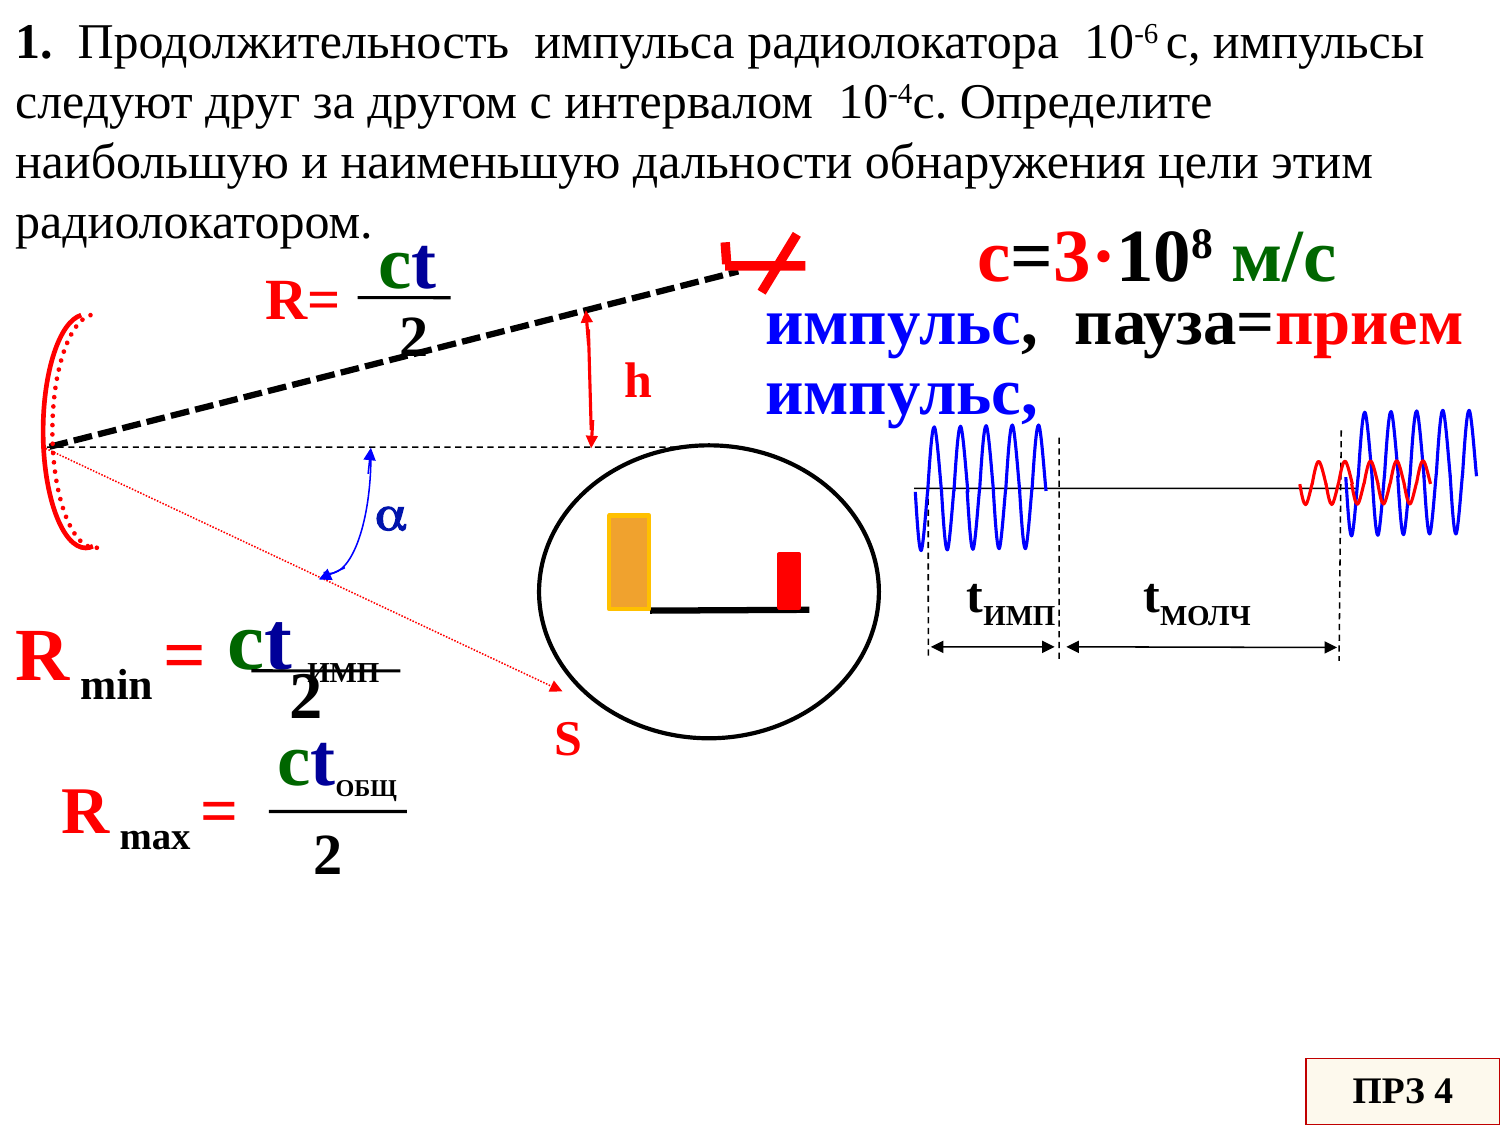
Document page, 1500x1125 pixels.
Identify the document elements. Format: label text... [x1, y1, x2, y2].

text_box ПРЗ 4 [1306, 1058, 1500, 1125]
text_box [536, 443, 882, 741]
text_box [585, 309, 594, 449]
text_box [927, 569, 1342, 662]
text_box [46, 702, 472, 867]
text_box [318, 447, 372, 560]
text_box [0, 562, 470, 703]
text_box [250, 205, 478, 351]
text_box пауза=прием [1042, 270, 1500, 365]
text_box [724, 234, 806, 293]
text_box  [382, 472, 422, 548]
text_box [42, 314, 103, 549]
text_box [544, 680, 563, 692]
text_box h [609, 339, 668, 415]
text_box импульс, [750, 270, 1042, 340]
text_box 1. Продолжительность импульса радиолокатора 10-6 с, импульсы следуют друг за другом с интервалом 10-4с. Определите наибольшую и наименьшую дальности обнаружения цели этим радиолокатором. [0, 1, 1500, 257]
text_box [609, 515, 810, 616]
text_box c=3·108 м/с [962, 257, 1371, 304]
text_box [913, 409, 1477, 552]
text_box импульс, [749, 340, 1078, 436]
text_box S [539, 697, 598, 773]
